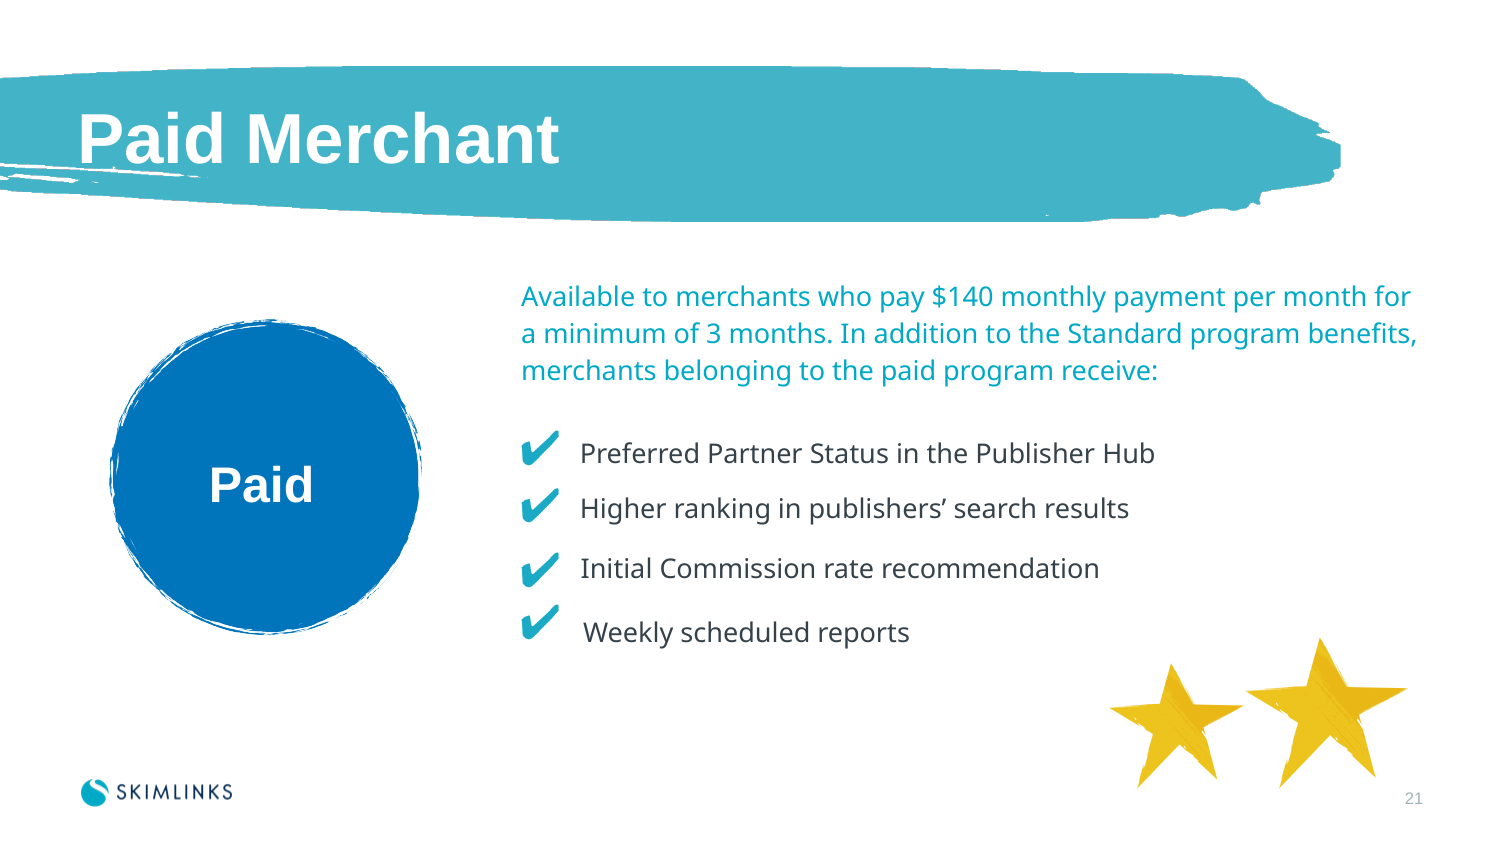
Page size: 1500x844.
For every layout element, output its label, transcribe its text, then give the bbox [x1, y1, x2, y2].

text_box Higher ranking in publishers’ search results [577, 471, 1288, 532]
text_box Weekly scheduled reports [577, 595, 1061, 647]
picture [505, 538, 573, 651]
picture [505, 416, 573, 535]
picture [0, 66, 1341, 222]
picture [1108, 637, 1409, 789]
text_box Initial Commission rate recommendation [580, 532, 1304, 592]
slide_number 21 [1088, 767, 1439, 828]
text_box Preferred Partner Status in the Publisher Hub [573, 416, 1288, 469]
picture [80, 777, 233, 808]
list Paid Merchant [62, 76, 1415, 174]
list Available to merchants who pay $140 monthly payment per month for a minimum of 3 months. In addition to the Standard program benefits, merchants belonging to the paid program receive: [506, 266, 1441, 396]
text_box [66, 275, 463, 676]
